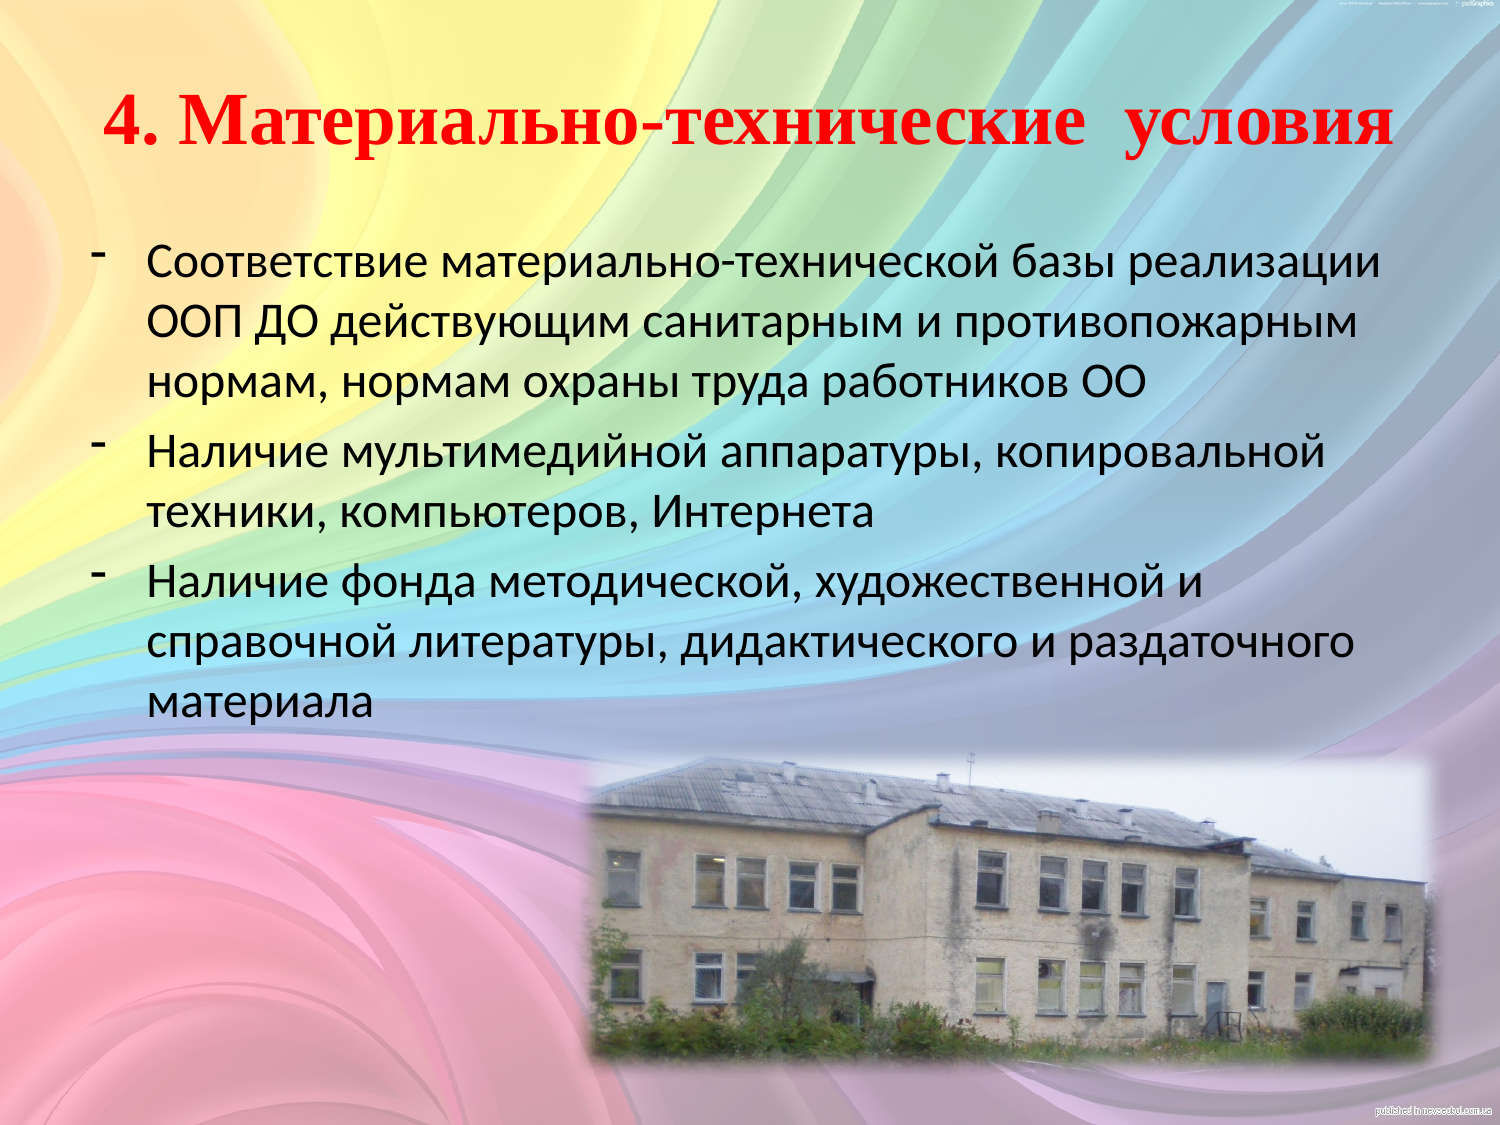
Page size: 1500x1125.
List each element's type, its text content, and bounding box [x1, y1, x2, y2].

picture [572, 741, 1449, 1079]
list Соответствие материально-технической базы реализации ООП ДО действующим санитарным и противопожарным нормам, нормам охраны труда работников ОО Наличие мультимедийной аппаратуры, копировальной техники, компьютеров, Интернета Наличие фонда методической, художественной и справочной литературы, дидактического и раздаточного материала [75, 219, 1425, 917]
title 4. Материально-технические условия [75, 45, 1425, 185]
